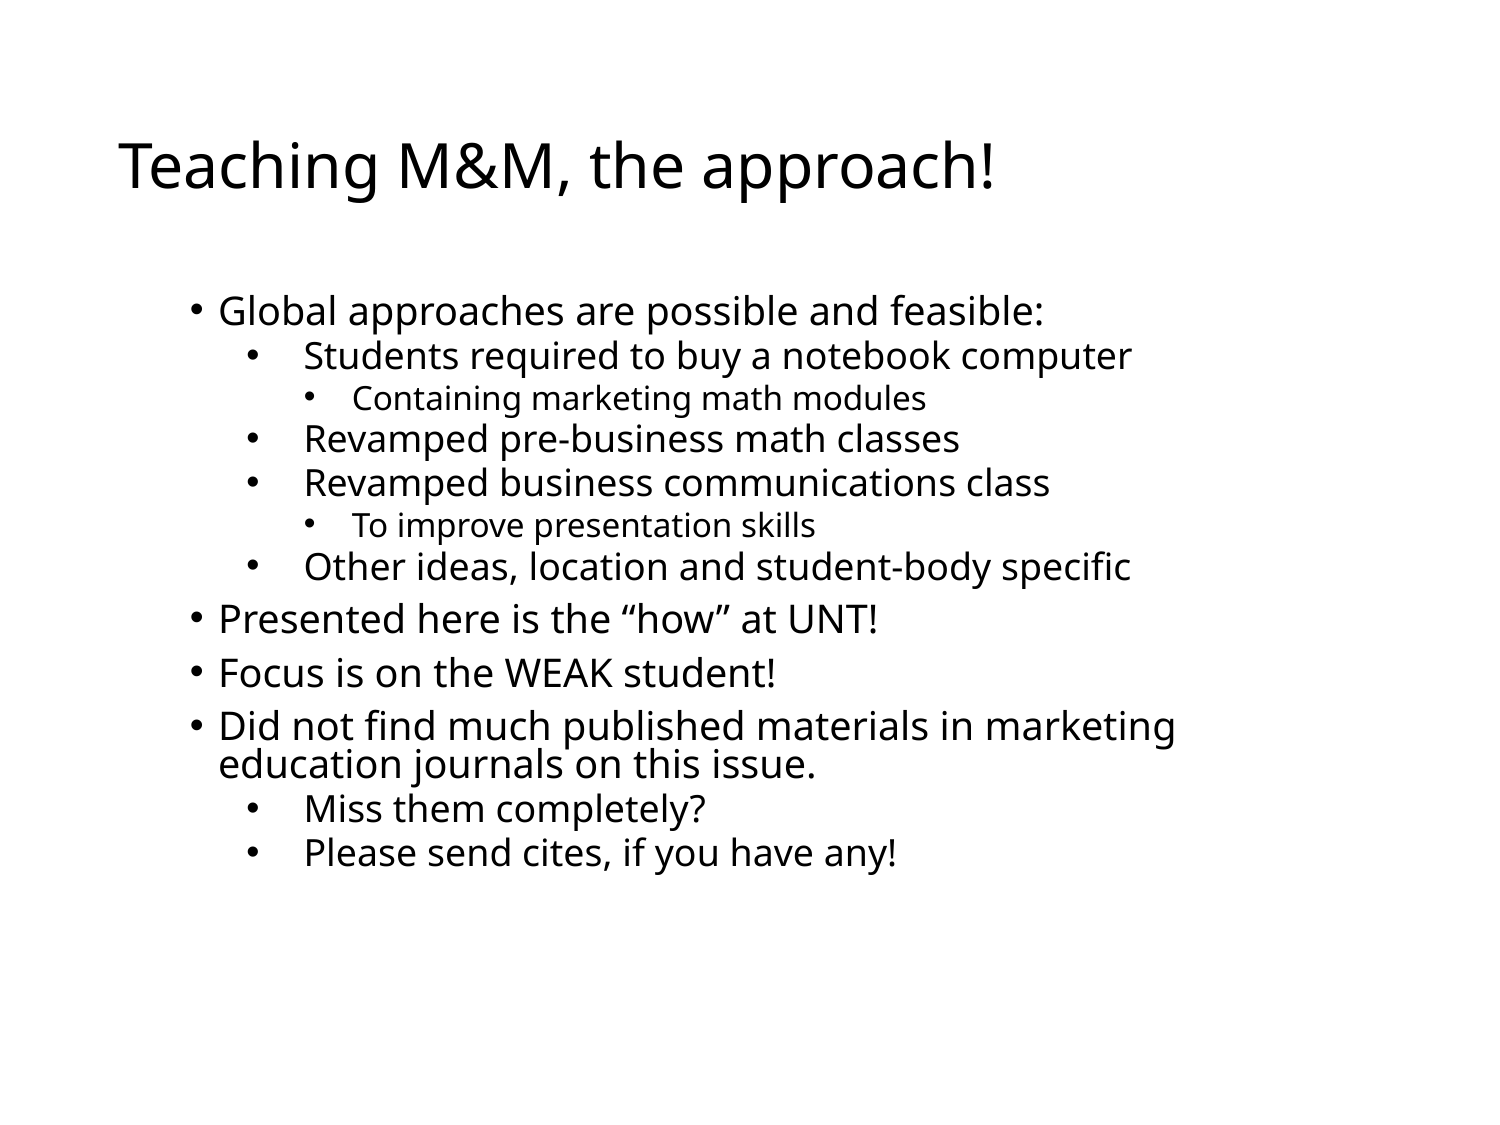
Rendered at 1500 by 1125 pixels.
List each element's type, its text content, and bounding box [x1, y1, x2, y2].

list Global approaches are possible and feasible: Students required to buy a notebook computer Containing marketing math modules Revamped pre-business math classes Revamped business communications class To improve presentation skills Other ideas, location and student-body specific Presented here is the “how” at UNT! Focus is on the WEAK student! Did not find much published materials in marketing education journals on this issue. Miss them completely? Please send cites, if you have any! [174, 287, 1380, 901]
title Teaching M&M, the approach! [103, 59, 1397, 278]
